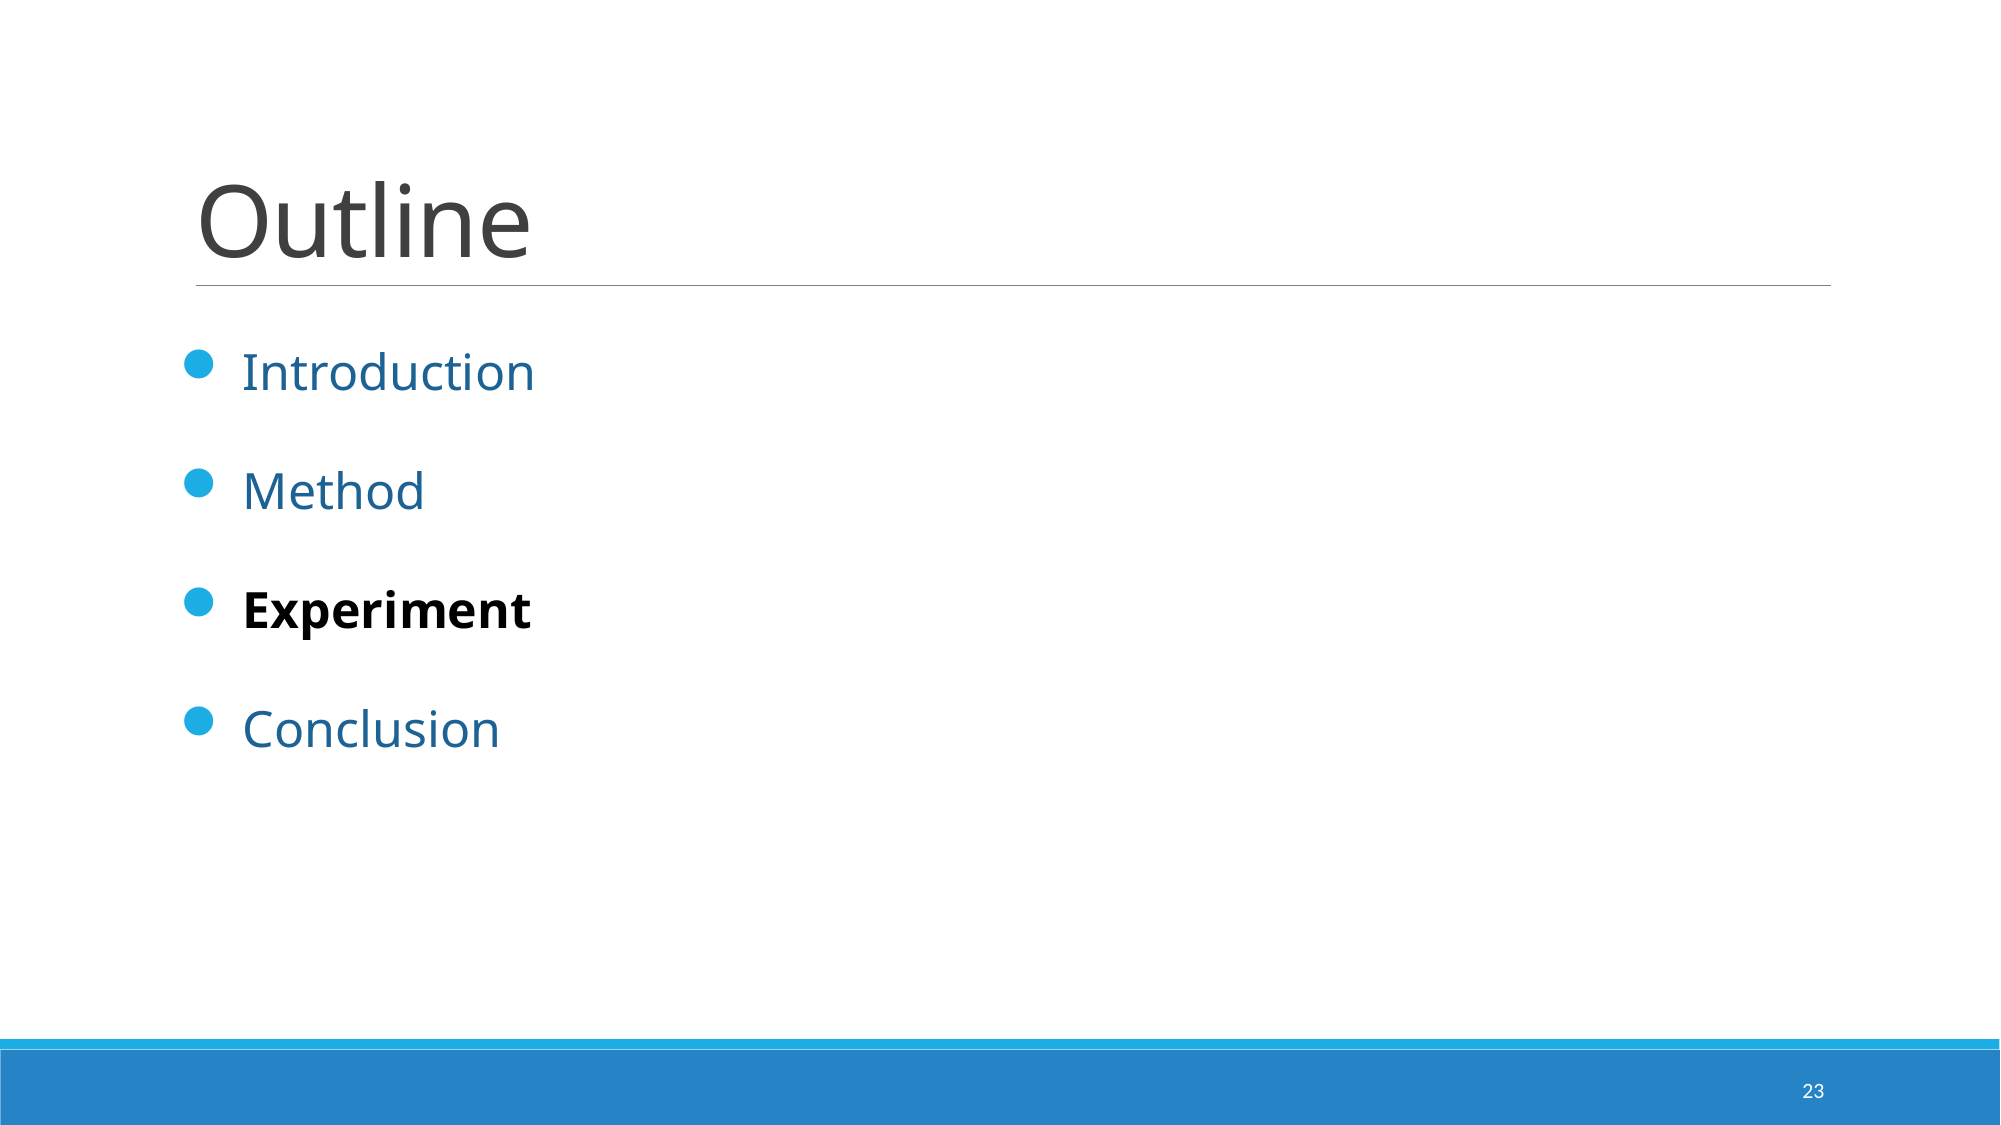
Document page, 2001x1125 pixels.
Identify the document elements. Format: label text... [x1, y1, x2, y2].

list Introduction Method Experiment Conclusion [180, 302, 1830, 1034]
title Outline [180, 47, 1830, 285]
slide_number 23 [1624, 1059, 1840, 1120]
